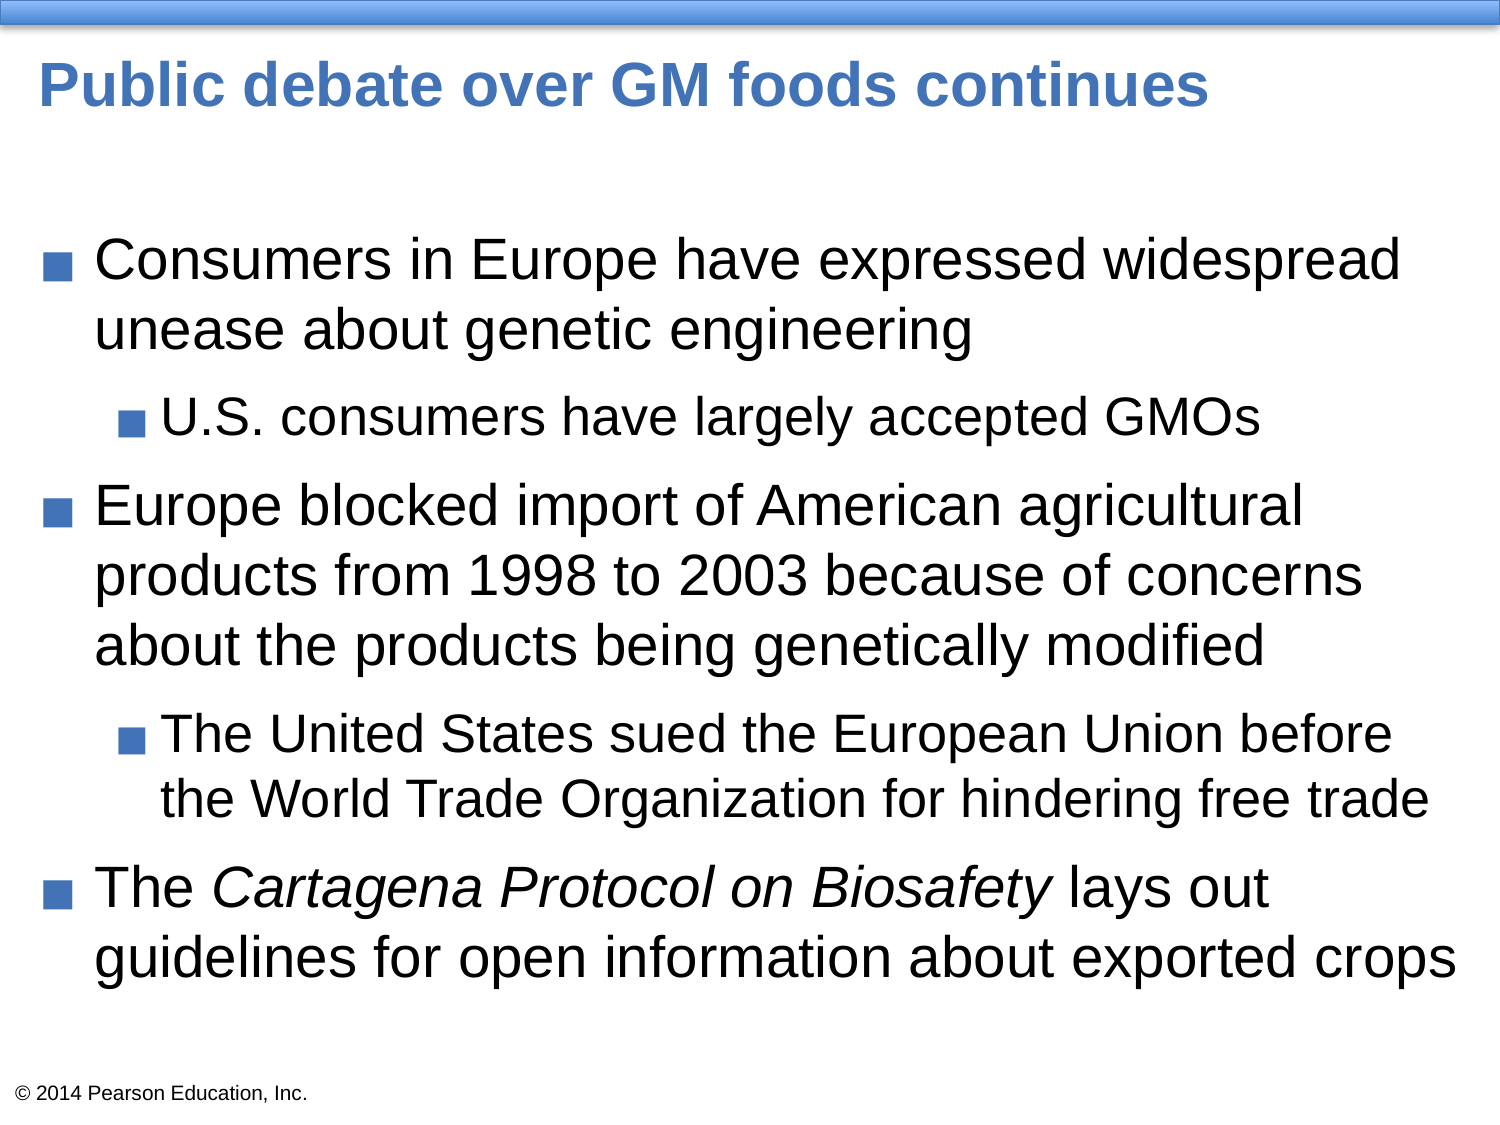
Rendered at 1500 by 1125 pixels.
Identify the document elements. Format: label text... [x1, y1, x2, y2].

list Consumers in Europe have expressed widespread unease about genetic engineering U.S. consumers have largely accepted GMOs Europe blocked import of American agricultural products from 1998 to 2003 because of concerns about the products being genetically modified The United States sued the European Union before the World Trade Organization for hindering free trade The Cartagena Protocol on Biosafety lays out guidelines for open information about exported crops [23, 213, 1476, 1005]
title Public debate over GM foods continues [23, 36, 1476, 213]
